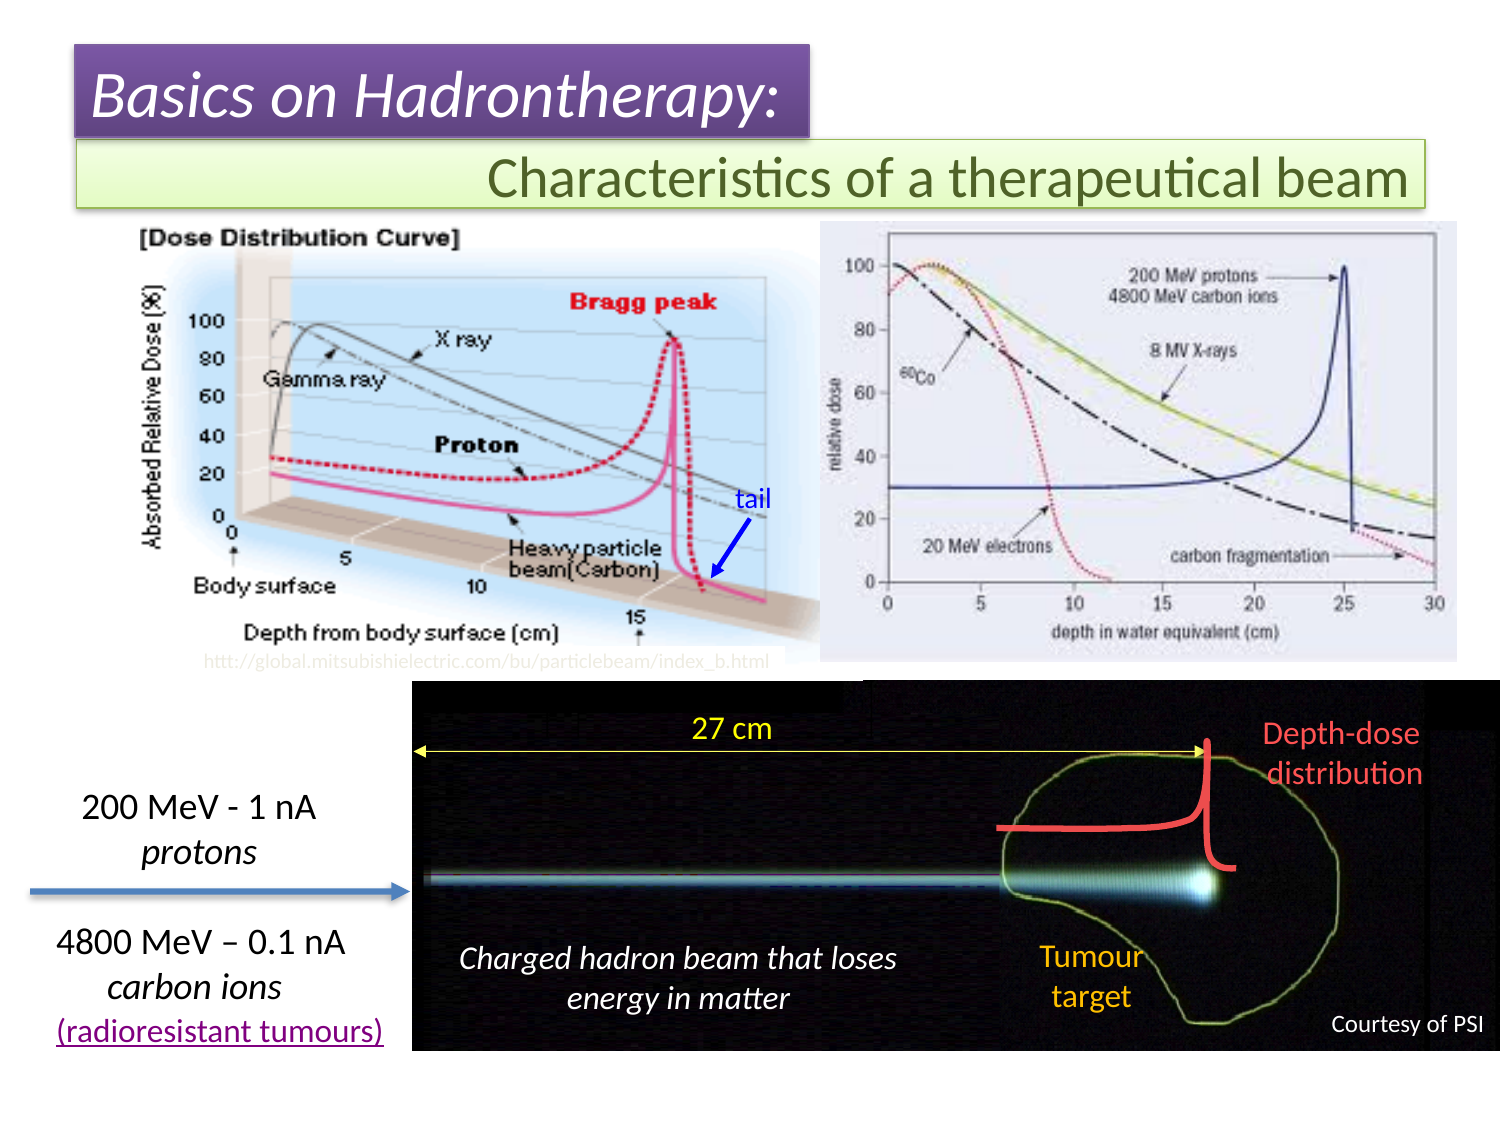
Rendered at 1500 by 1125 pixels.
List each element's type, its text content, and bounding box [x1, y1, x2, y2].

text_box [140, 223, 1500, 681]
title Basics on Hadrontherapy: [74, 44, 810, 138]
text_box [29, 680, 1500, 1063]
text_box Characteristics of a therapeutical beam [76, 139, 1426, 209]
picture [820, 221, 1457, 663]
